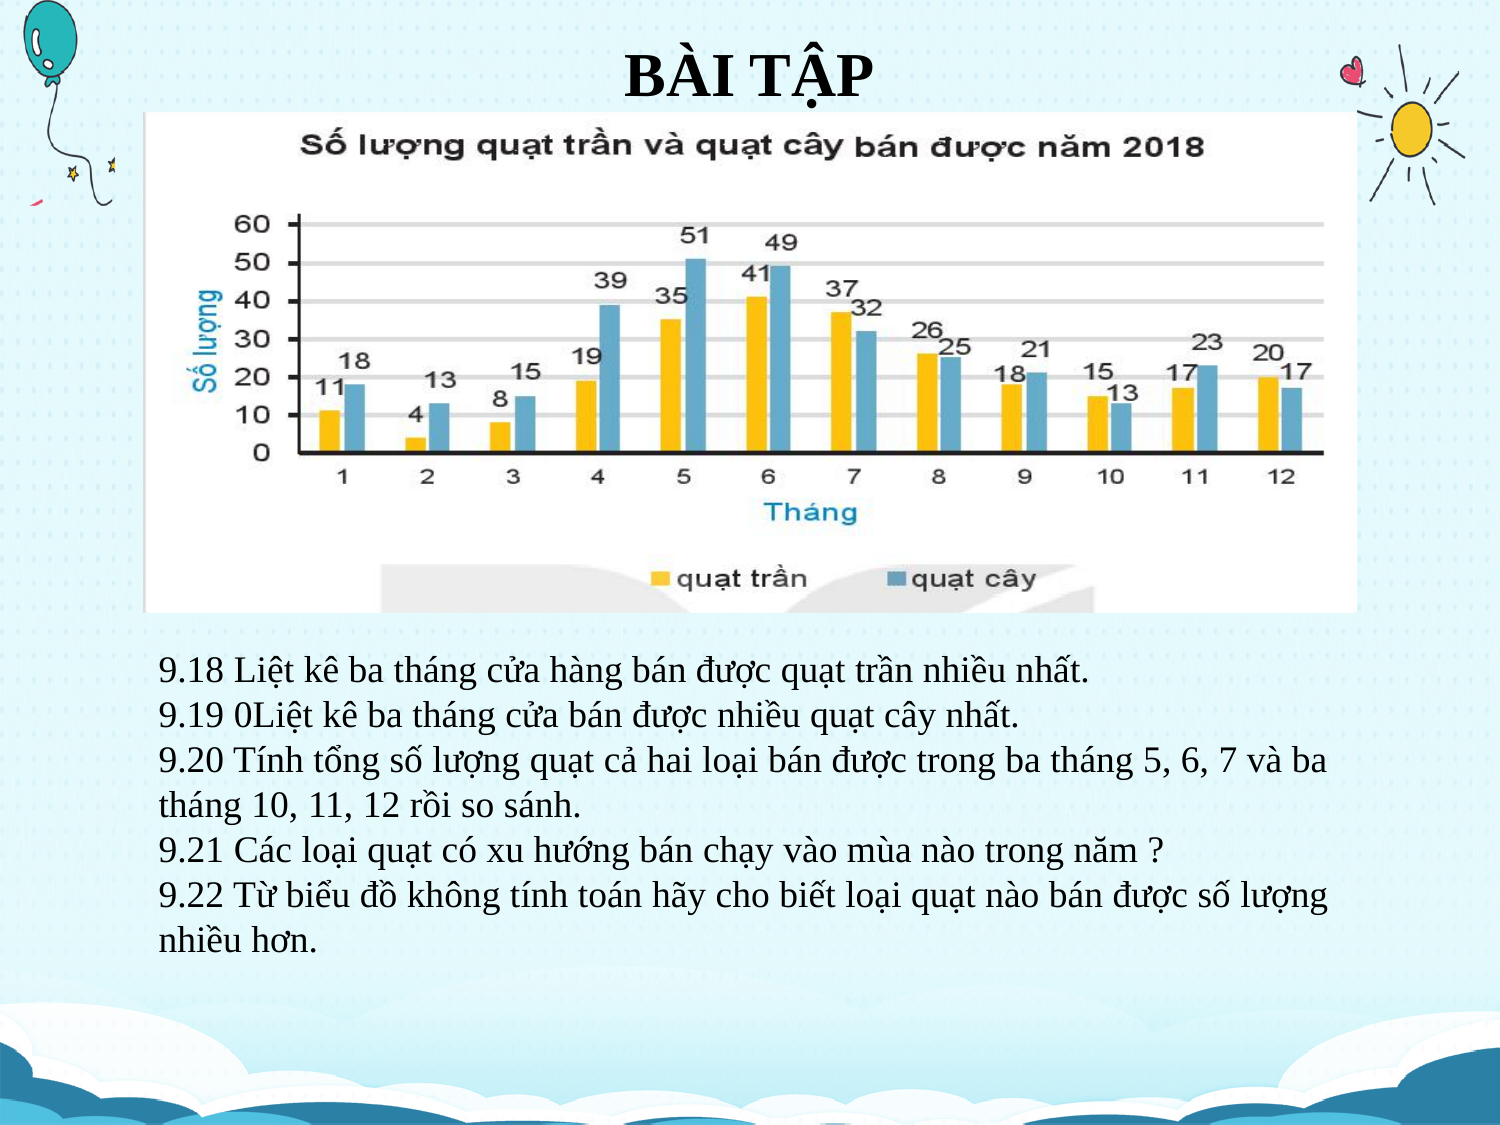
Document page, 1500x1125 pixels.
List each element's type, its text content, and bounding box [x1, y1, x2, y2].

text_box 9.18 Liệt kê ba tháng cửa hàng bán được quạt trần nhiều nhất. 9.19 0Liệt kê ba tháng cửa bán được nhiều quạt cây nhất. 9.20 Tính tổng số lượng quạt cả hai loại bán được trong ba tháng 5, 6, 7 và ba tháng 10, 11, 12 rồi so sánh. 9.21 Các loại quạt có xu hướng bán chạy vào mùa nào trong năm ? 9.22 Từ biểu đồ không tính toán hãy cho biết loại quạt nào bán được số lượng nhiều hơn. [143, 637, 1357, 968]
title BÀI TẬP [75, 24, 1425, 118]
picture [0, 0, 1500, 1125]
